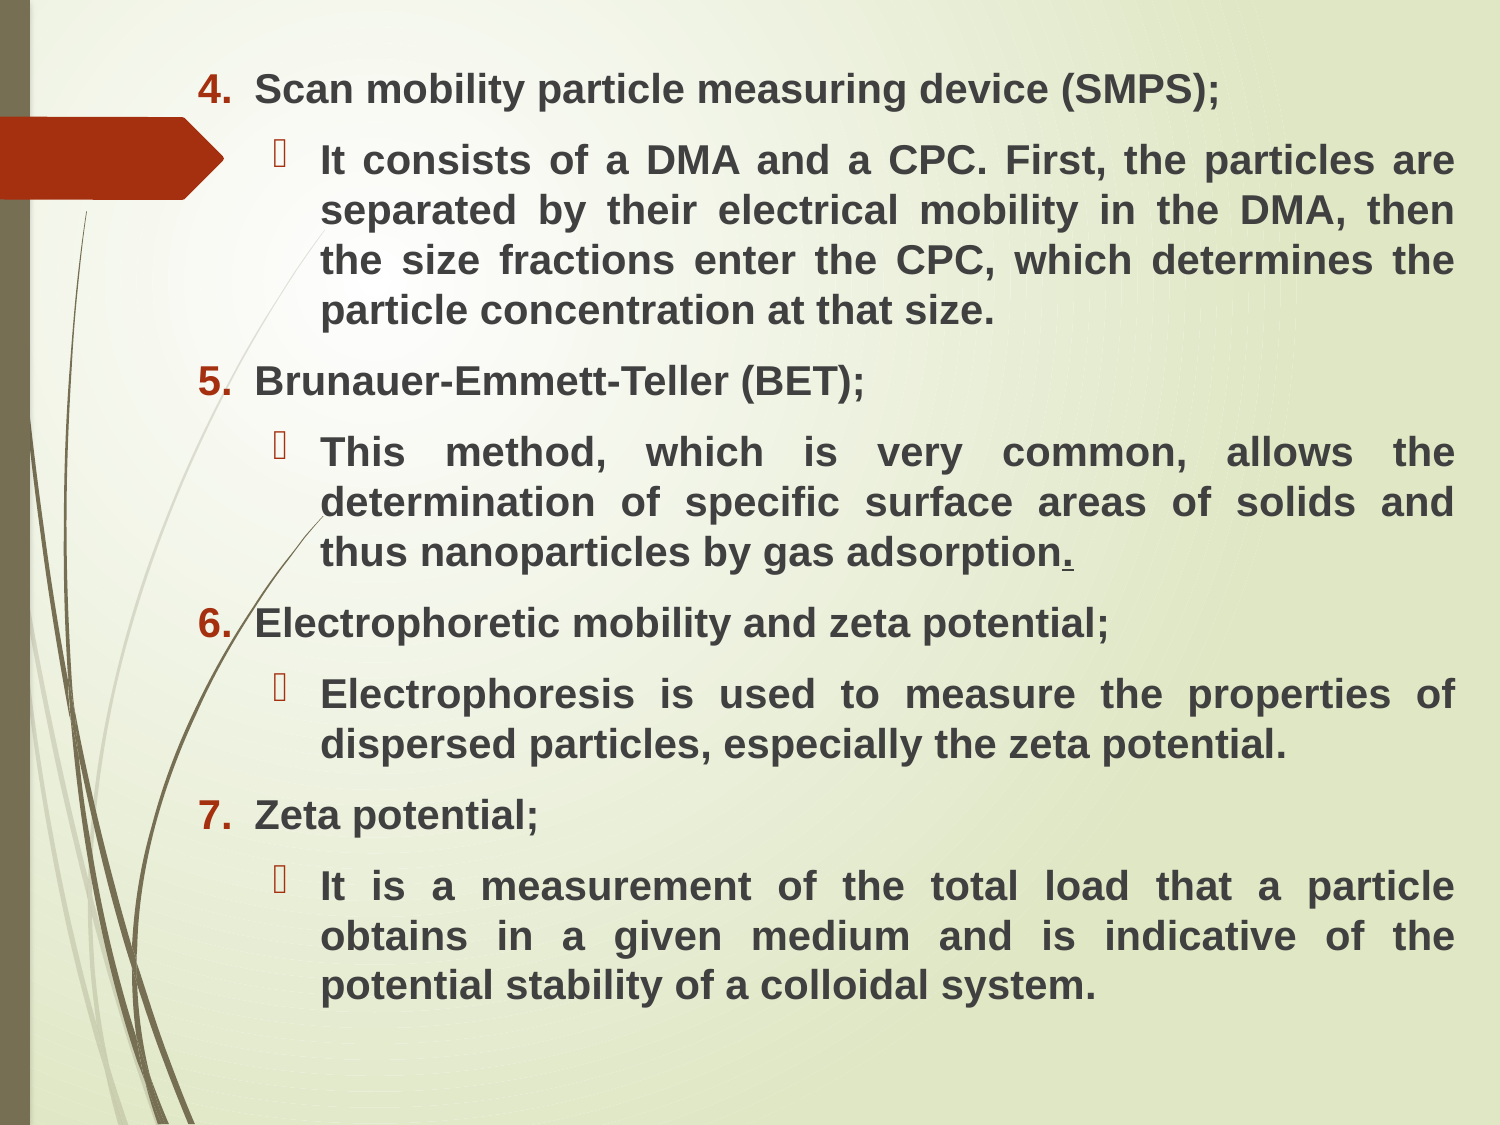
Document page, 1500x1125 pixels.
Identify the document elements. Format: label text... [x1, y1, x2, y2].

list Scan mobility particle measuring device (SMPS); It consists of a DMA and a CPC. First, the particles are separated by their electrical mobility in the DMA, then the size fractions enter the CPC, which determines the particle concentration at that size. Brunauer-Emmett-Teller (BET); This method, which is very common, allows the determination of specific surface areas of solids and thus nanoparticles by gas adsorption. Electrophoretic mobility and zeta potential; Electrophoresis is used to measure the properties of dispersed particles, especially the zeta potential. Zeta potential; It is a measurement of the total load that a particle obtains in a given medium and is indicative of the potential stability of a colloidal system. [183, 54, 1471, 970]
